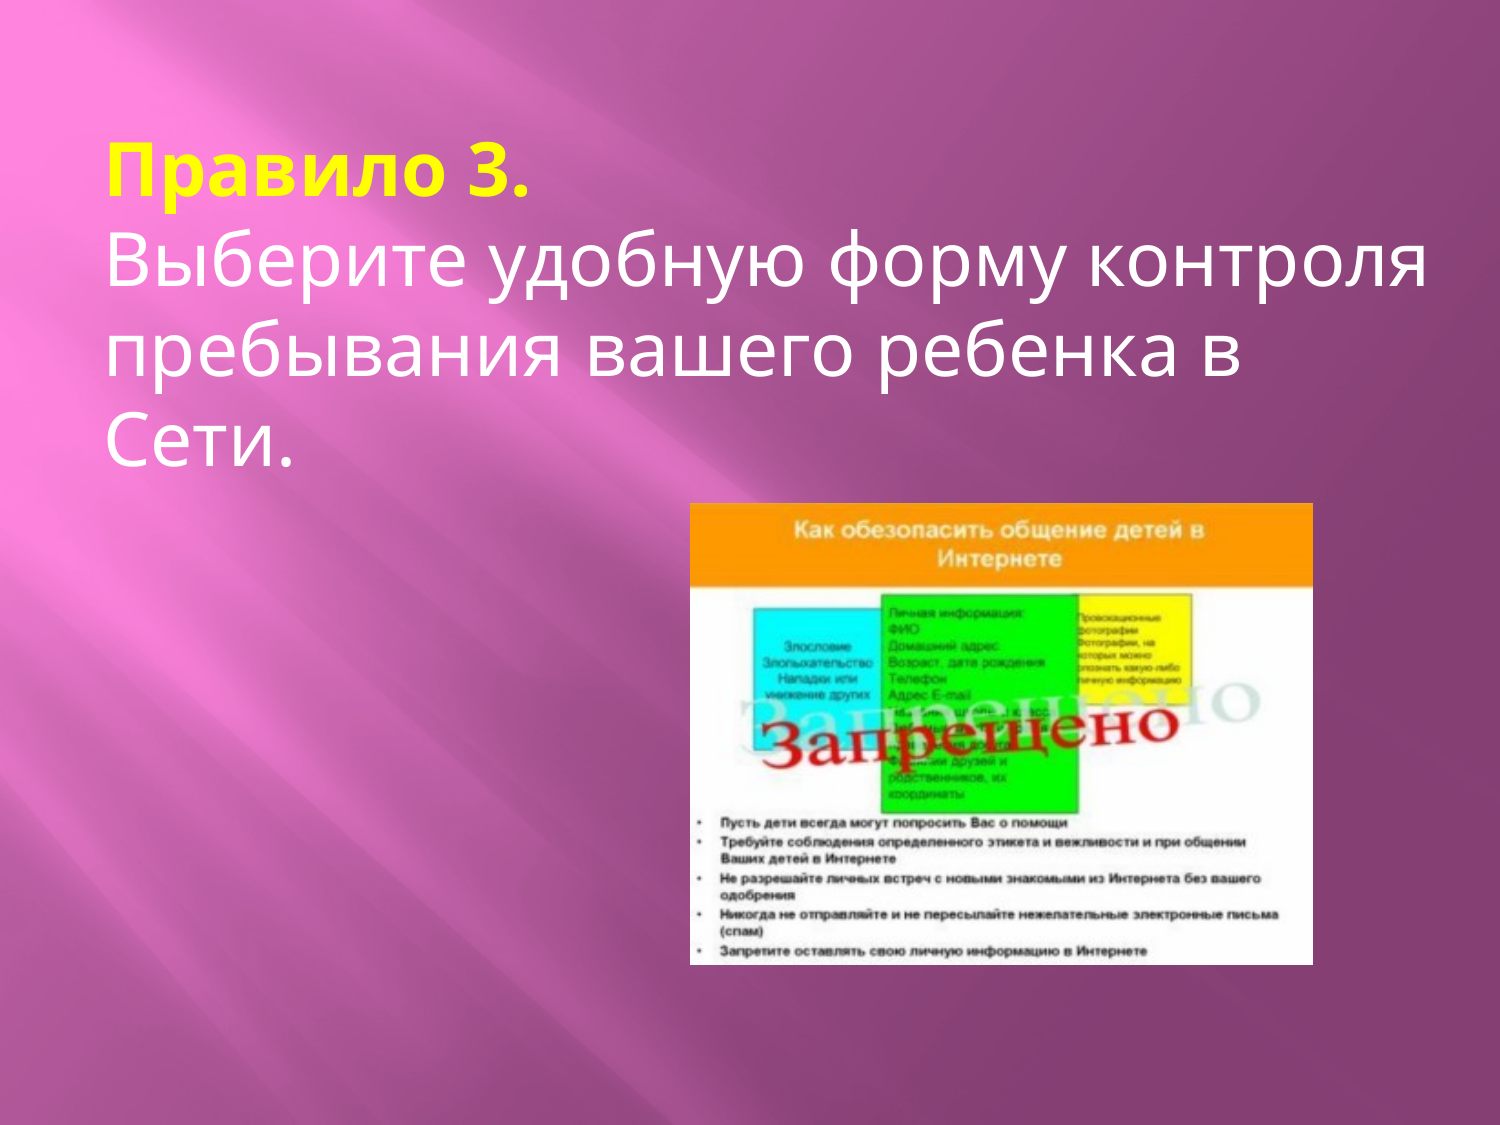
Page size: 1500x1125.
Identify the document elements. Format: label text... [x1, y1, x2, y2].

picture [690, 503, 1313, 965]
text_box Правило 3. Выберите удобную форму контроля пребывания вашего ребенка в Сети. [88, 113, 1447, 534]
